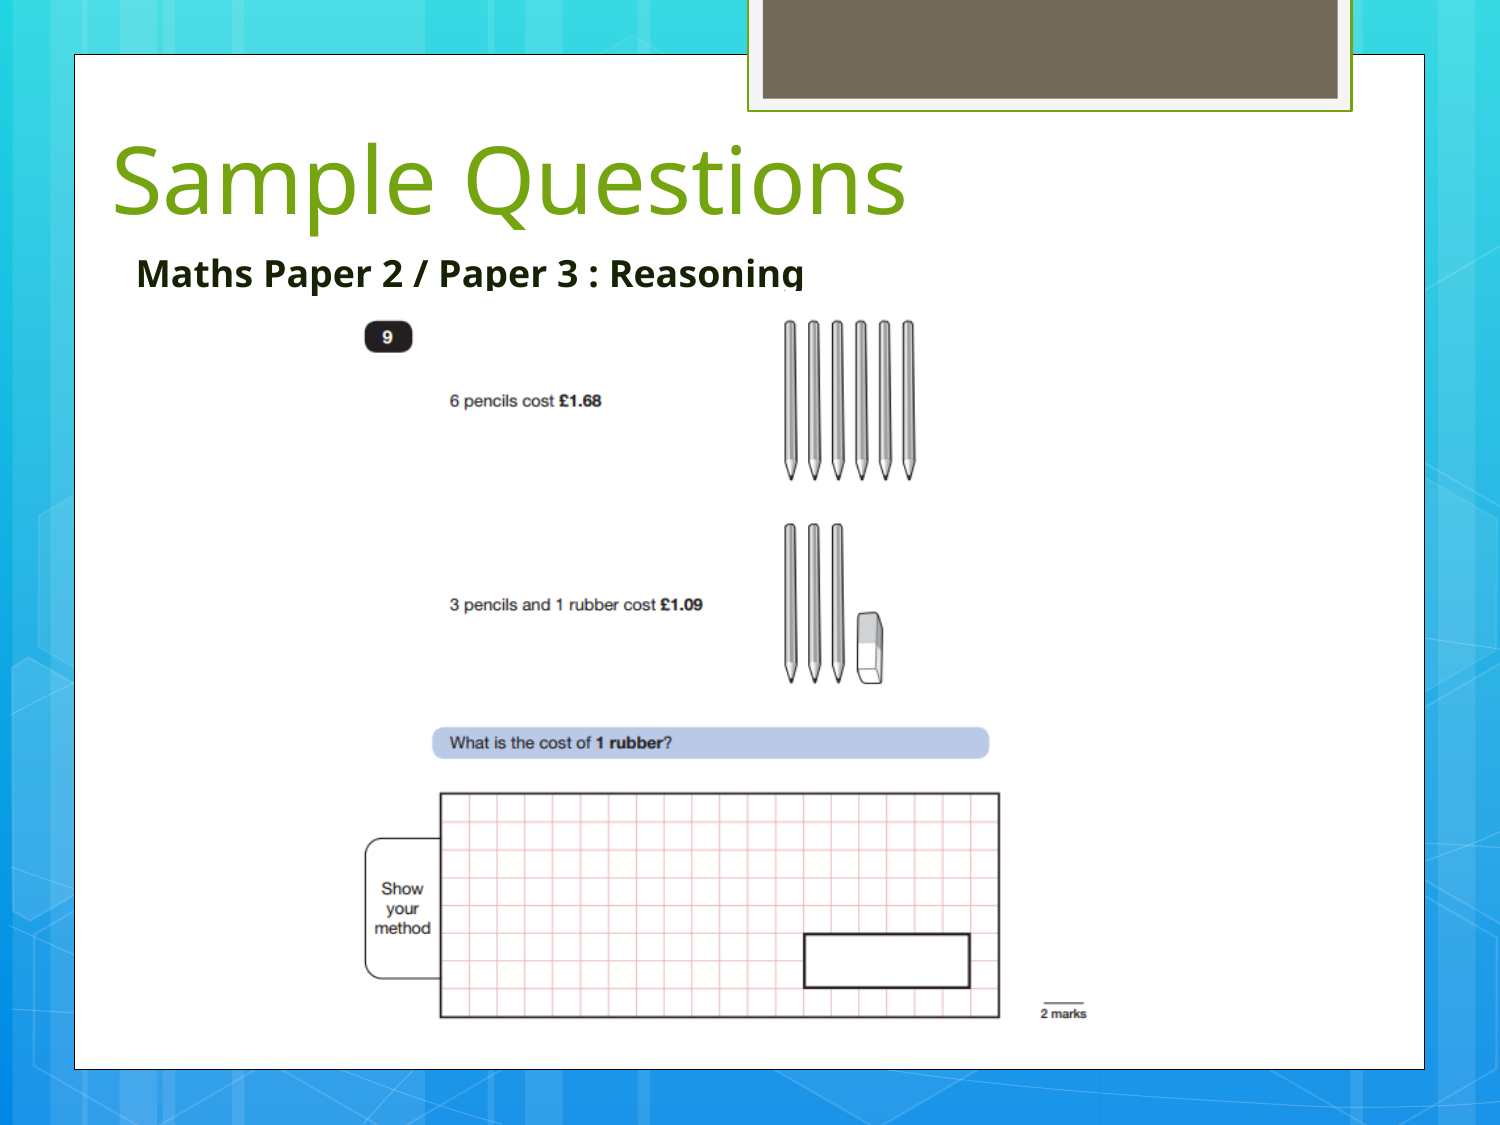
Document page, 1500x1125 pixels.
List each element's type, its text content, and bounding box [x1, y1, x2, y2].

picture [339, 290, 1103, 1030]
text_box Sample Questions [96, 113, 1010, 241]
text_box Maths Paper 2 / Paper 3 : Reasoning [105, 242, 821, 303]
